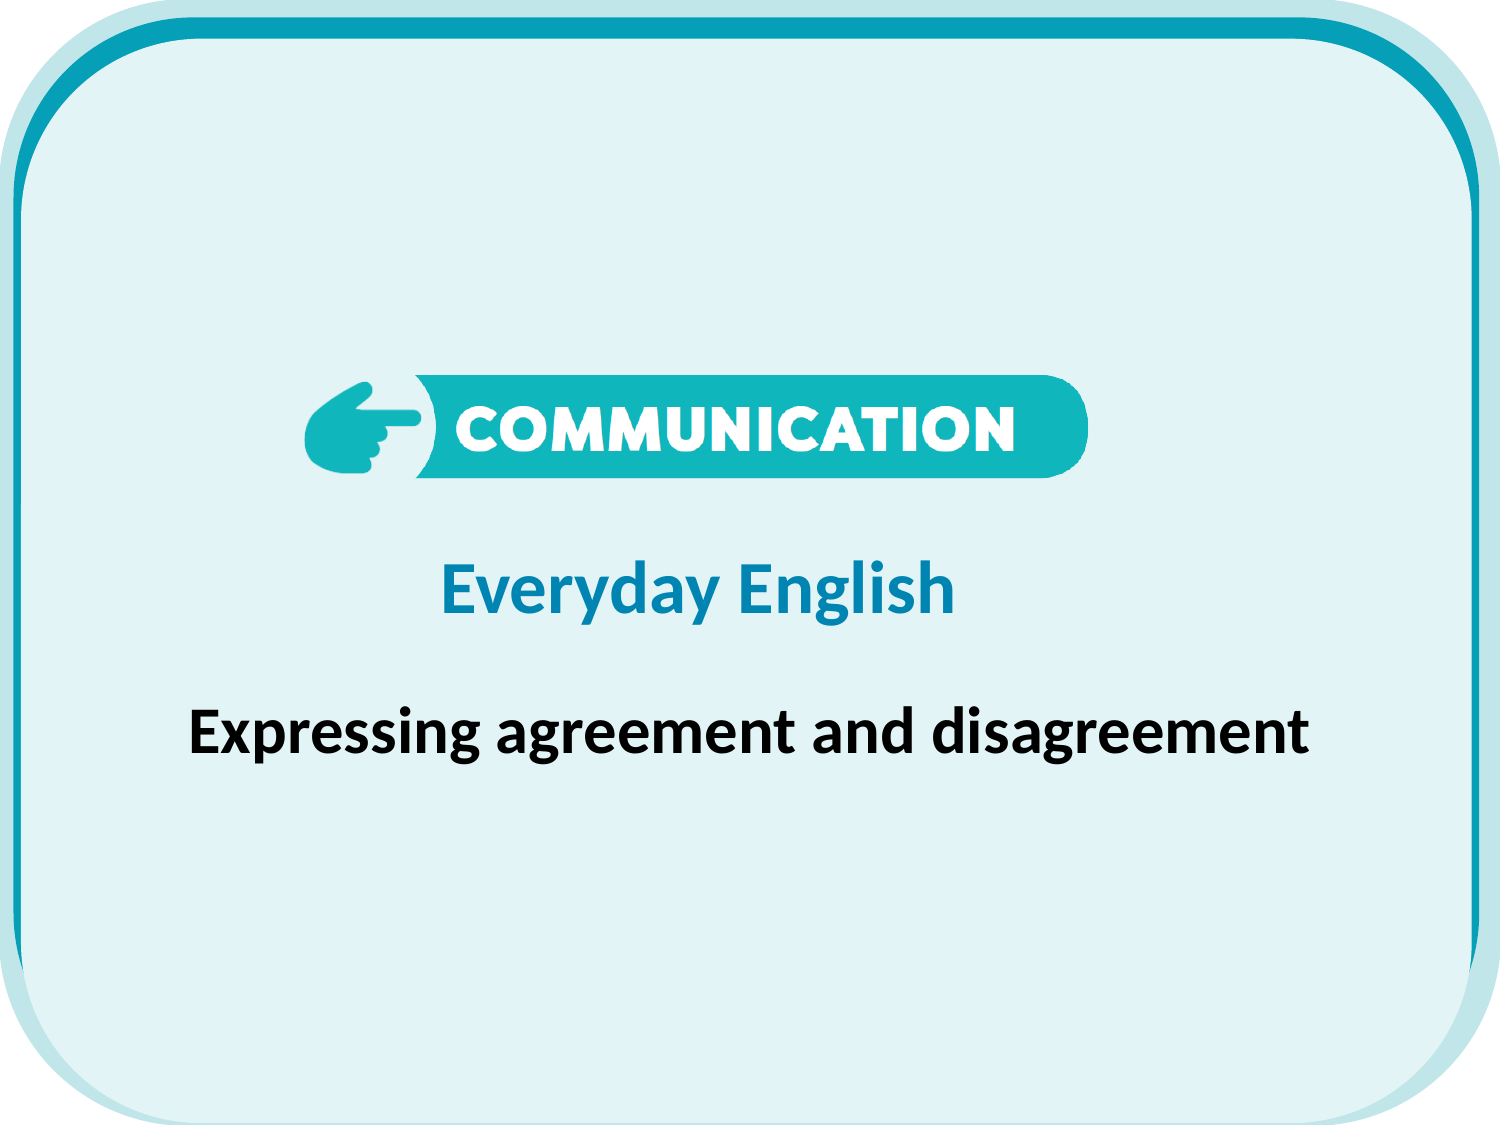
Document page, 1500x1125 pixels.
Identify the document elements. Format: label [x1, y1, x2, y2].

text_box [0, 0, 1500, 1125]
text_box [168, 363, 1332, 776]
